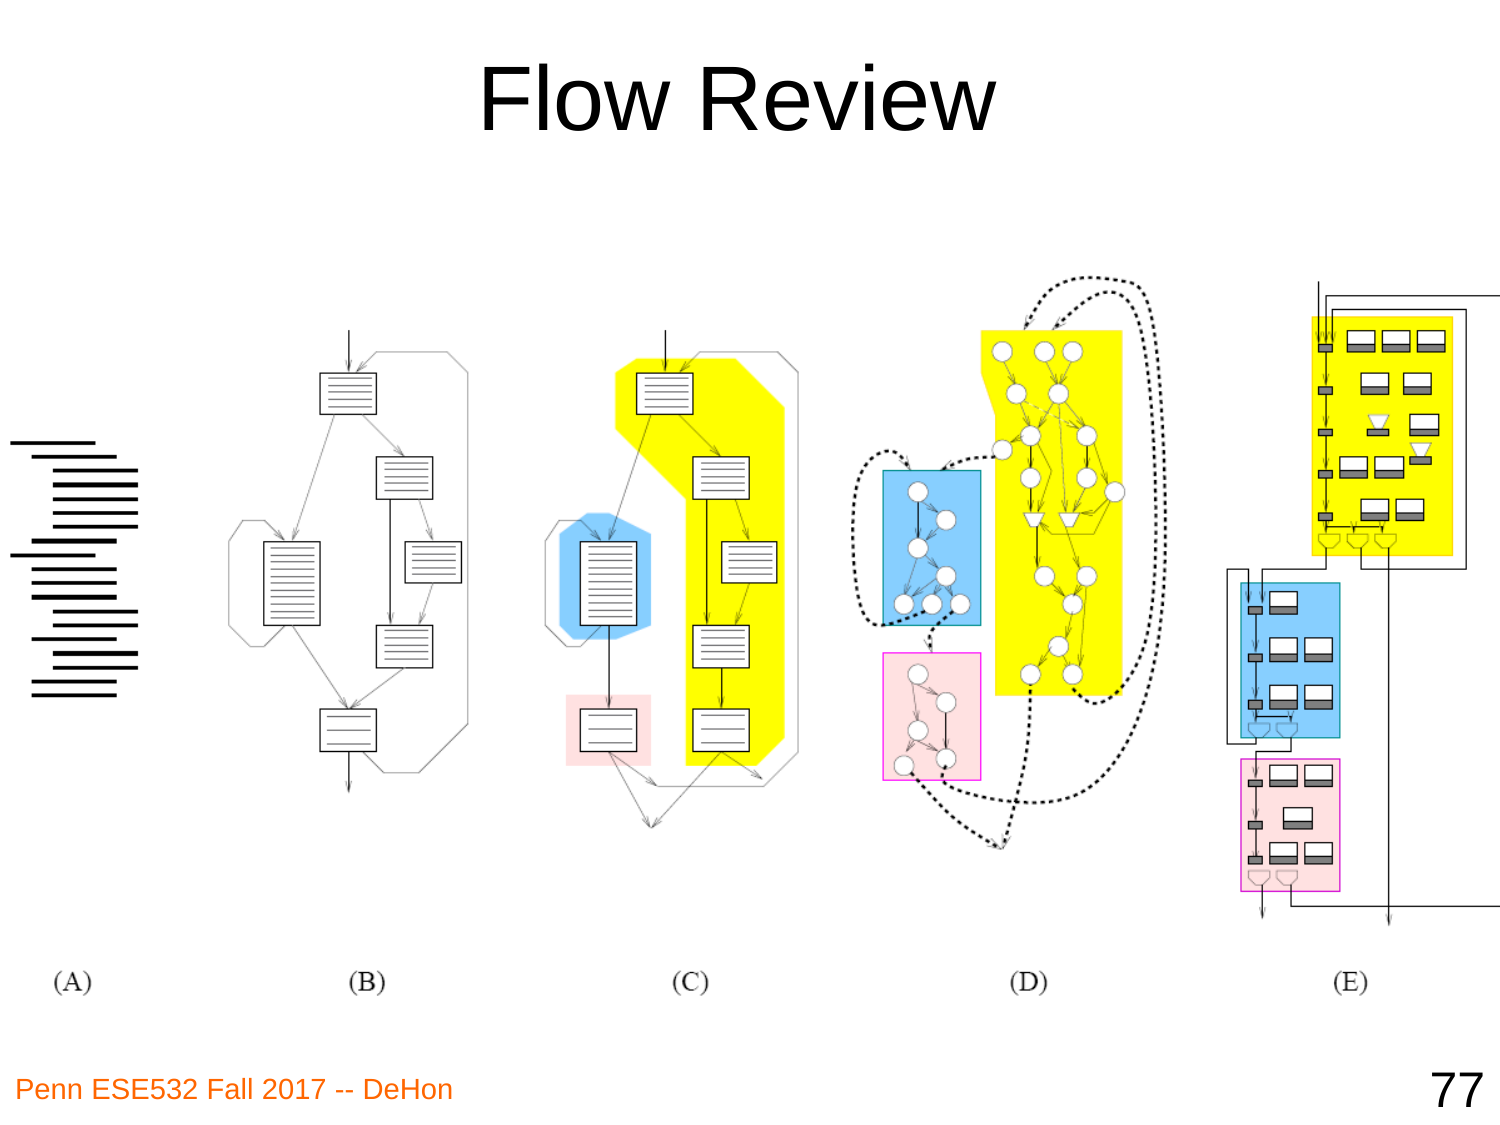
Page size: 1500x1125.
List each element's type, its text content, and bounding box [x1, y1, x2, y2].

slide_number Penn ESE532 Fall 2017 -- DeHon [0, 1062, 576, 1125]
picture [7, 274, 1500, 996]
slide_number 77 [1187, 1049, 1500, 1125]
title Flow Review [99, 0, 1376, 188]
